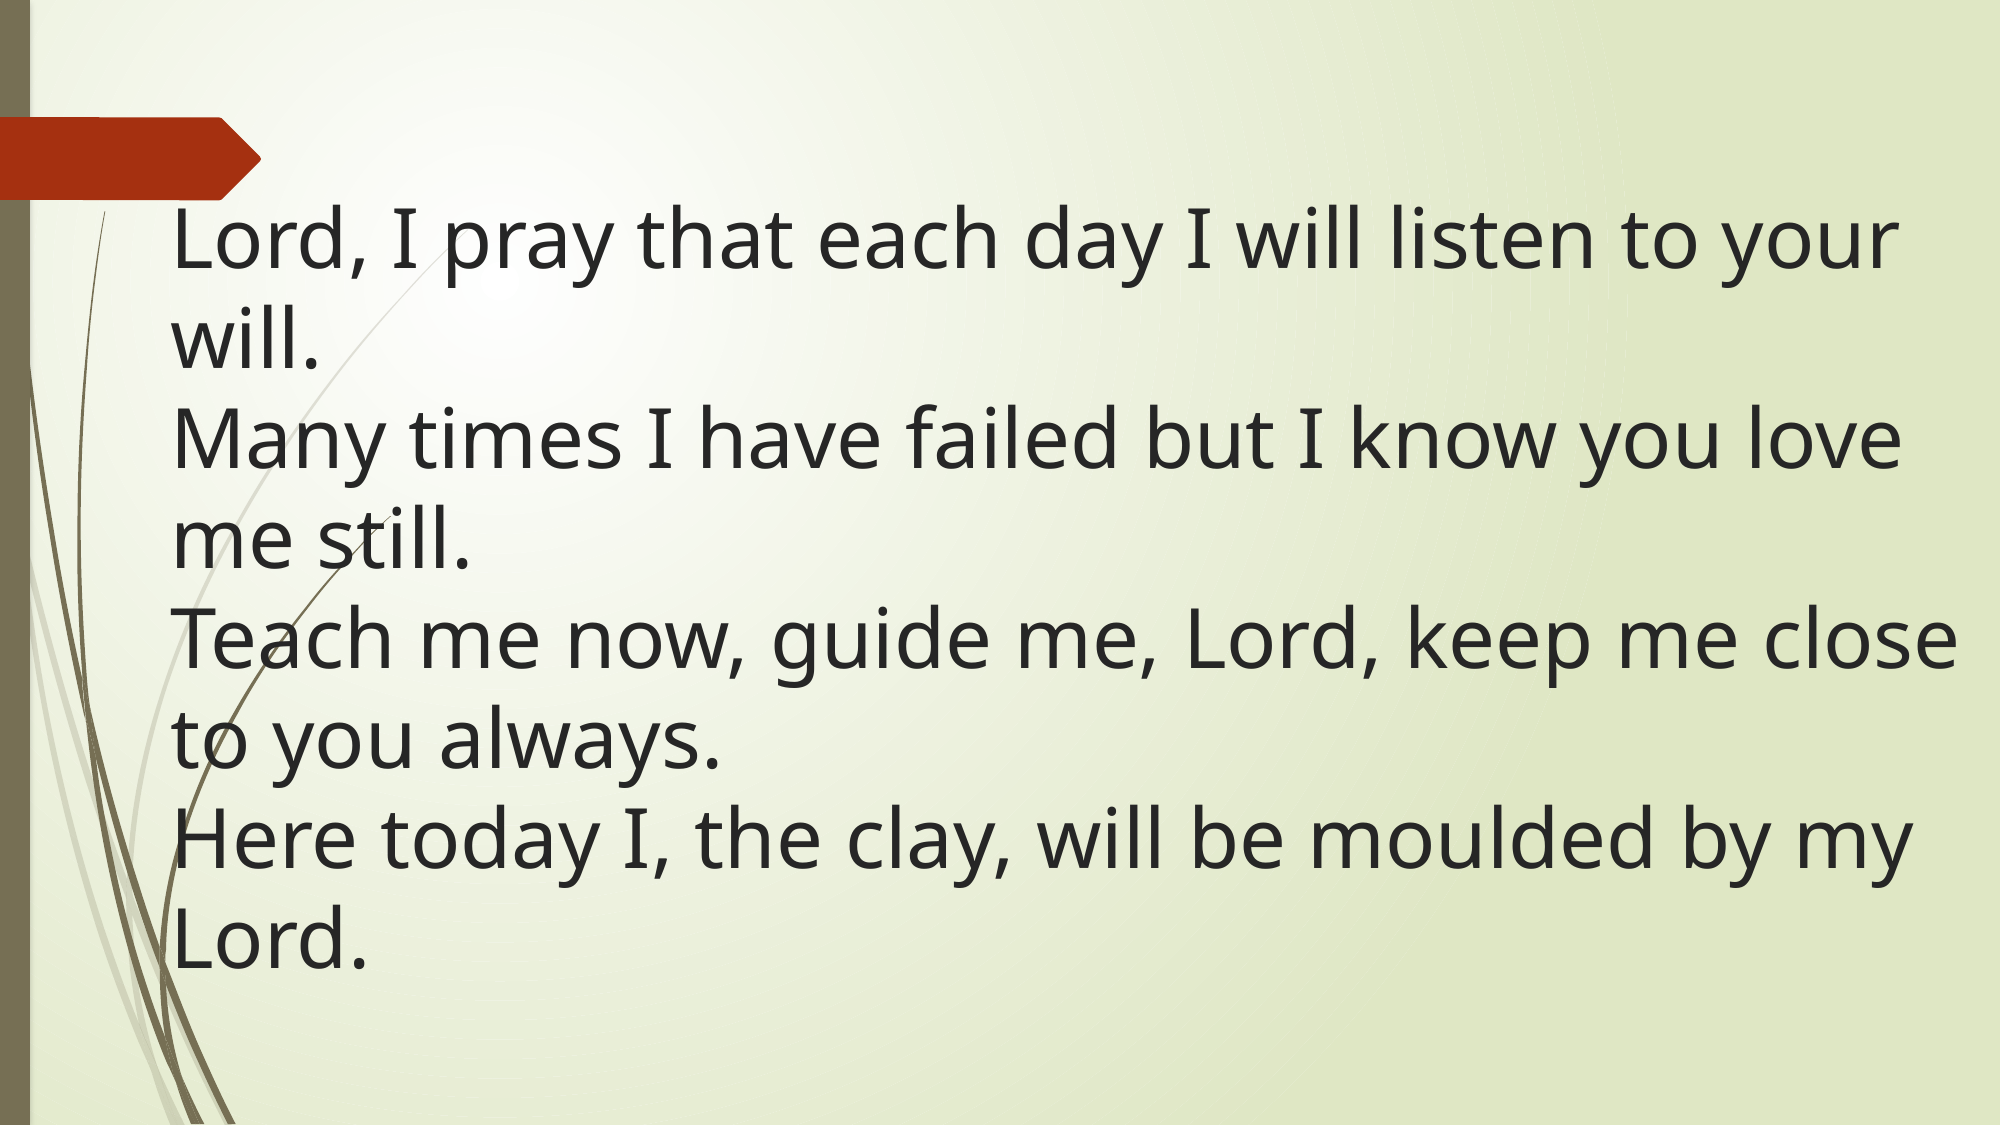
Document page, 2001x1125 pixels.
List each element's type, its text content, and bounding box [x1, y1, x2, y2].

title Lord, I pray that each day I will listen to your will. Many times I have failed but I know you love me still. Teach me now, guide me, Lord, keep me close to you always. Here today I, the clay, will be moulded by my Lord. [155, 177, 1978, 388]
